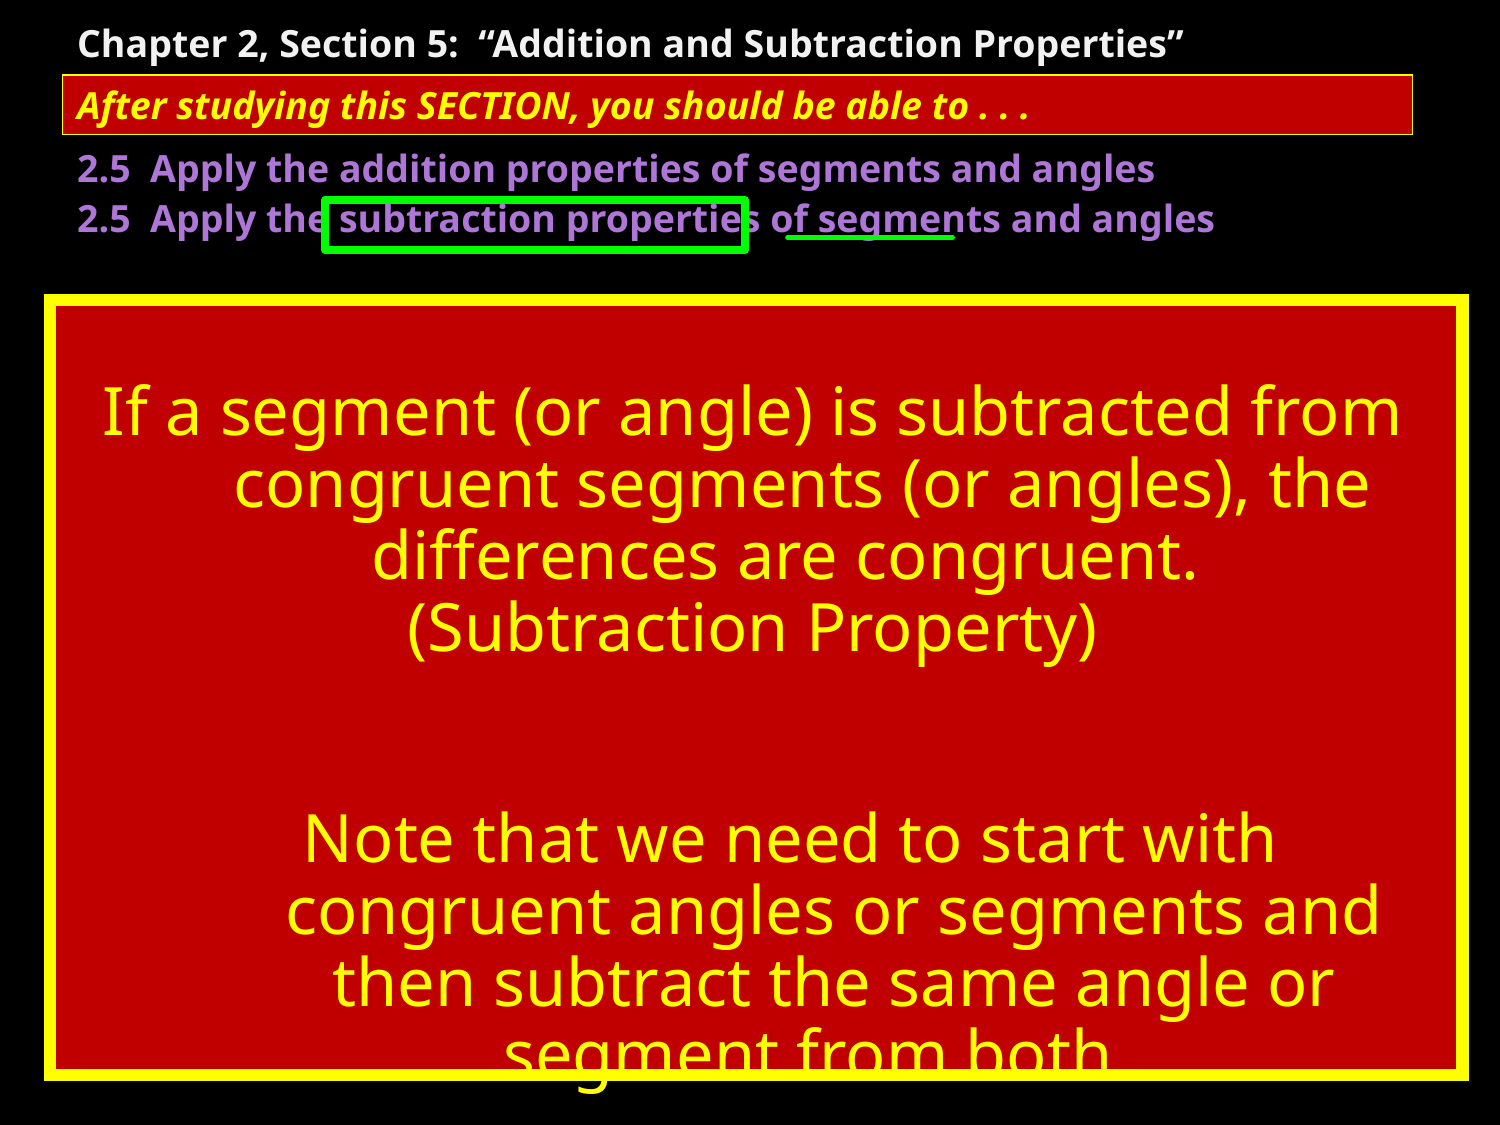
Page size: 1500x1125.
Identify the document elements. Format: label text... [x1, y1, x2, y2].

text_box 2.5 Apply the subtraction properties of segments and angles [62, 187, 1413, 248]
picture [737, 348, 1466, 588]
text_box After studying this SECTION, you should be able to . . . [62, 74, 1413, 135]
text_box 2.5 Apply the addition properties of segments and angles [62, 137, 1413, 187]
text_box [349, 624, 800, 721]
text_box Chapter 2, Section 5: “Addition and Subtraction Properties” [62, 12, 1413, 73]
list If a segment (or angle) is subtracted from congruent segments (or angles), the differences are congruent. (Subtraction Property) Note that we need to start with congruent angles or segments and then subtract the same angle or segment from both. [50, 299, 1463, 1075]
text_box [321, 196, 749, 254]
picture [124, 349, 713, 482]
